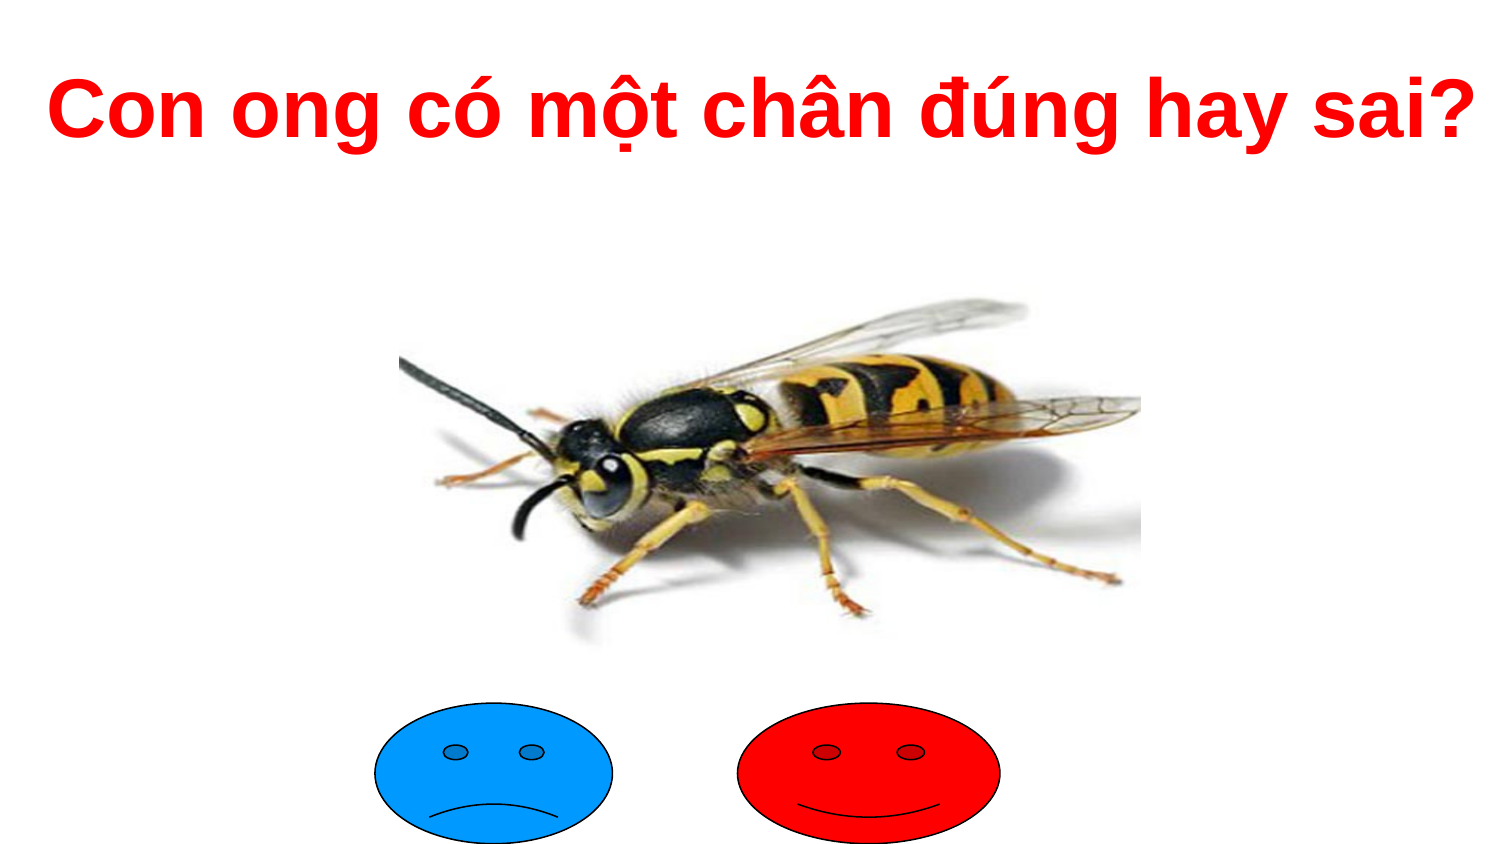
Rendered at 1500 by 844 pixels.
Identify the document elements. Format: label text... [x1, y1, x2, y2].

title Con ong có một chân đúng hay sai? [24, 33, 1500, 175]
text_box [374, 703, 613, 844]
text_box [737, 703, 1000, 844]
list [399, 234, 1141, 666]
